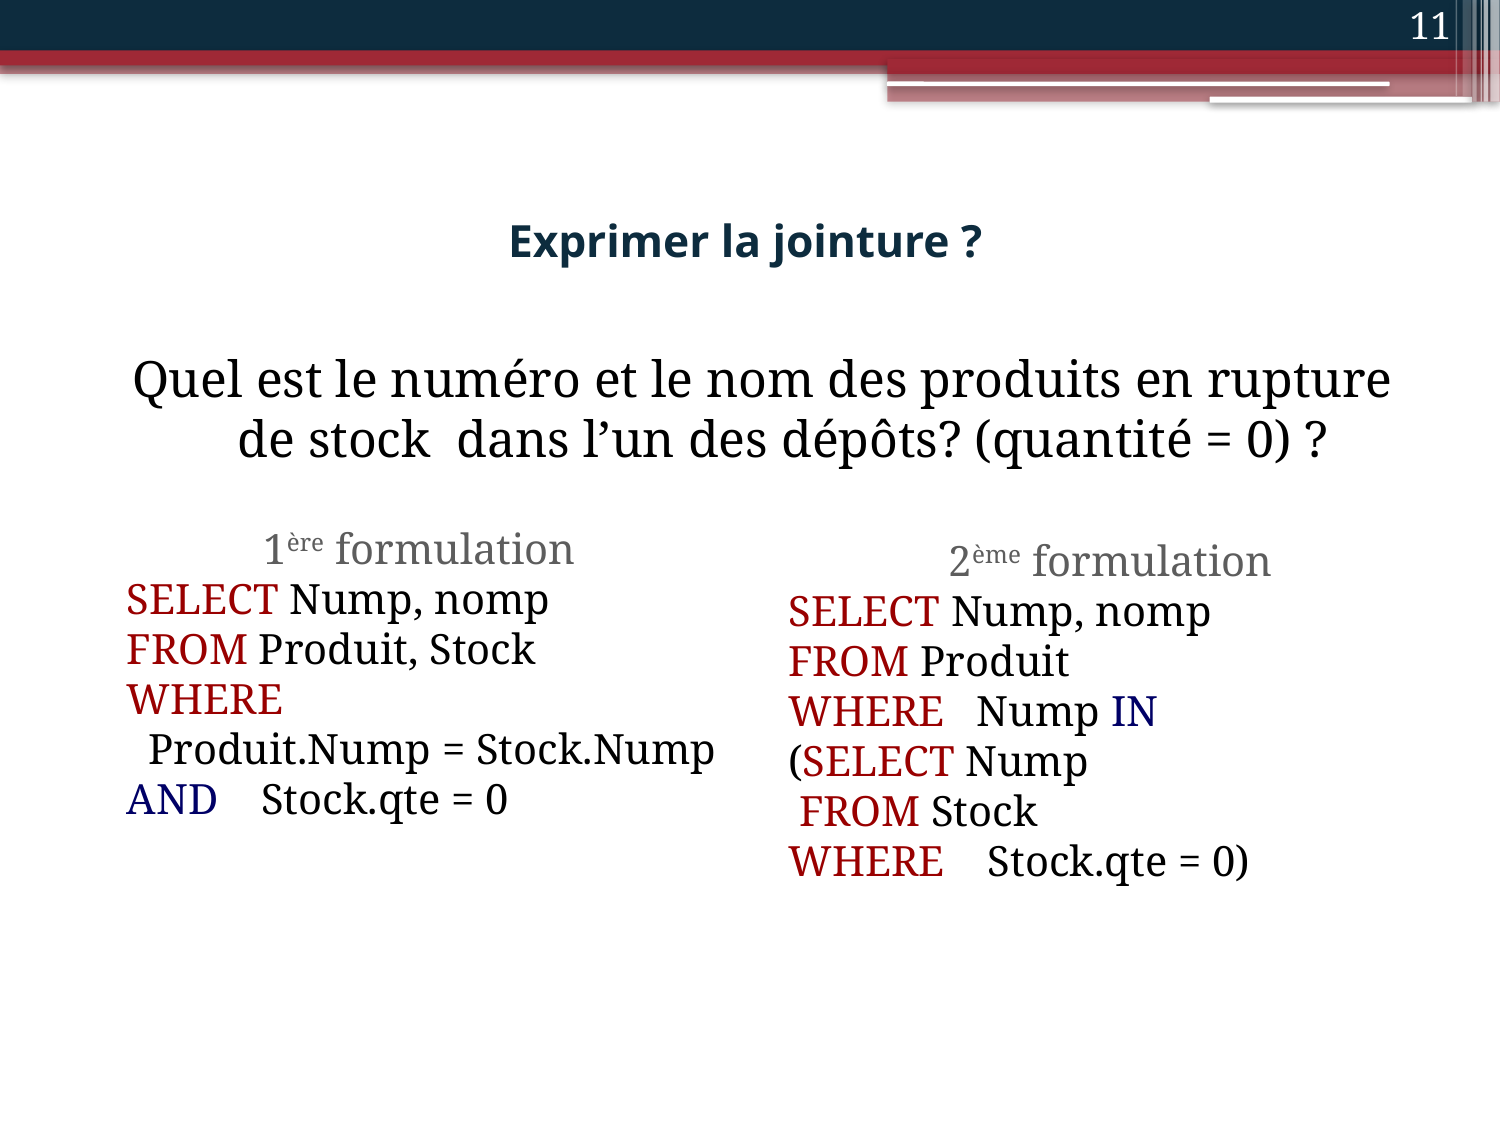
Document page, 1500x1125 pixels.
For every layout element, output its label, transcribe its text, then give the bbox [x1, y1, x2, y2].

text_box 2ème formulation SELECT Nump, nomp FROM Produit WHERE Nump IN (SELECT Nump FROM Stock WHERE Stock.qte = 0) [773, 527, 1459, 1027]
list Quel est le numéro et le nom des produits en rupture de stock dans l’un des dépôts? (quantité = 0) ? [69, 338, 1438, 481]
slide_number 11 [1341, 0, 1466, 61]
title Exprimer la jointure ? [70, 152, 1421, 328]
text_box 1ère formulation SELECT Nump, nomp FROM Produit, Stock WHERE Produit.Nump = Stock.Nump AND Stock.qte = 0 [112, 515, 739, 921]
